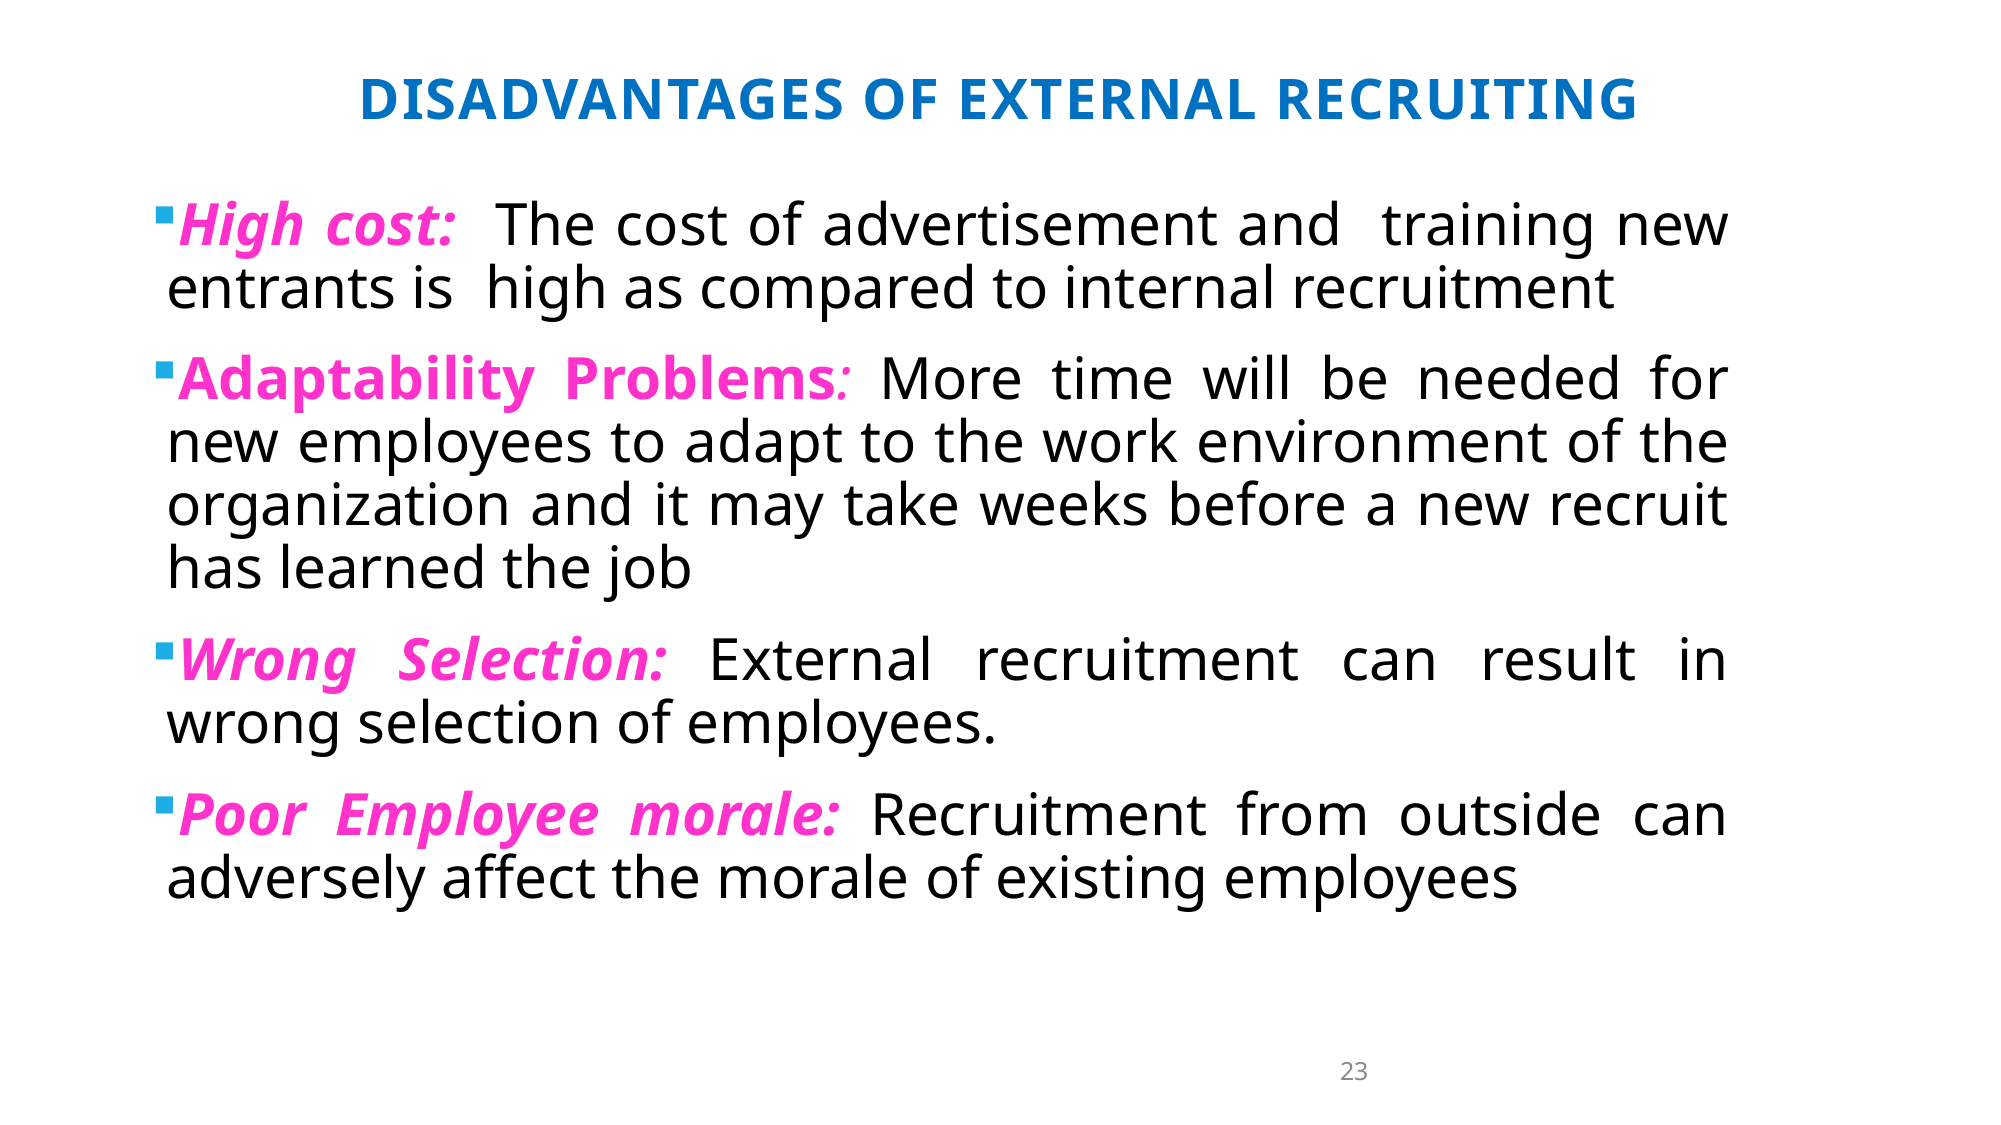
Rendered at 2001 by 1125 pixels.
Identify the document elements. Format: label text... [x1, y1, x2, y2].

title Disadvantages of External Recruiting [324, 45, 1675, 163]
slide_number 23 [1325, 1042, 1675, 1103]
list High cost: The cost of advertisement and training new entrants is high as compared to internal recruitment Adaptability Problems: More time will be needed for new employees to adapt to the work environment of the organization and it may take weeks before a new recruit has learned the job Wrong Selection: External recruitment can result in wrong selection of employees. Poor Employee morale: Recruitment from outside can adversely affect the morale of existing employees [143, 187, 1737, 1025]
